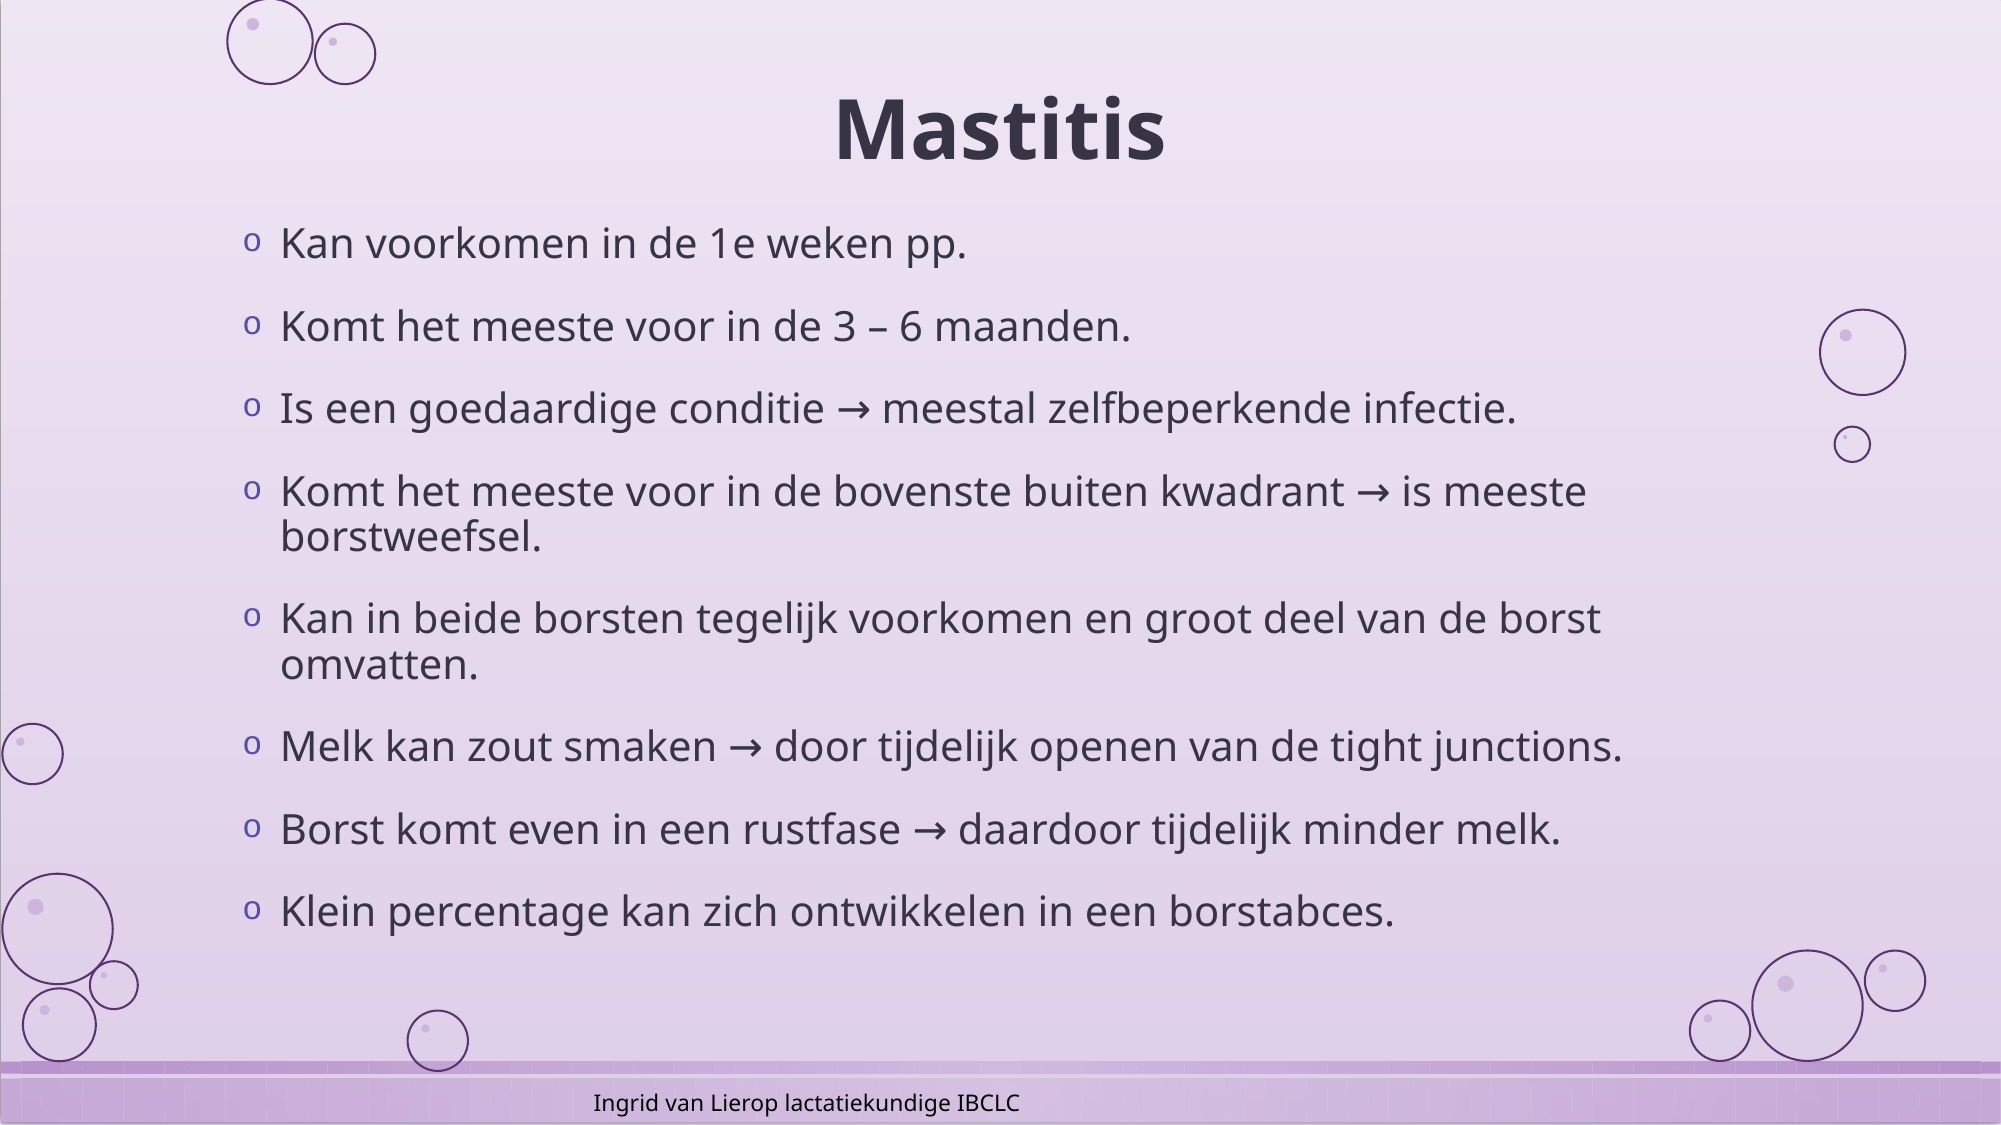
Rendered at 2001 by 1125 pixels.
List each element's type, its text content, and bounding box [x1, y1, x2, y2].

footer Ingrid van Lierop lactatiekundige IBCLC [219, 1082, 1395, 1122]
list Kan voorkomen in de 1e weken pp. Komt het meeste voor in de 3 – 6 maanden. Is een goedaardige conditie → meestal zelfbeperkende infectie. Komt het meeste voor in de bovenste buiten kwadrant → is meeste borstweefsel. Kan in beide borsten tegelijk voorkomen en groot deel van de borst omvatten. Melk kan zout smaken → door tijdelijk openen van de tight junctions. Borst komt even in een rustfase → daardoor tijdelijk minder melk. Klein percentage kan zich ontwikkelen in een borstabces. [219, 215, 1780, 989]
title Mastitis [219, 76, 1780, 185]
